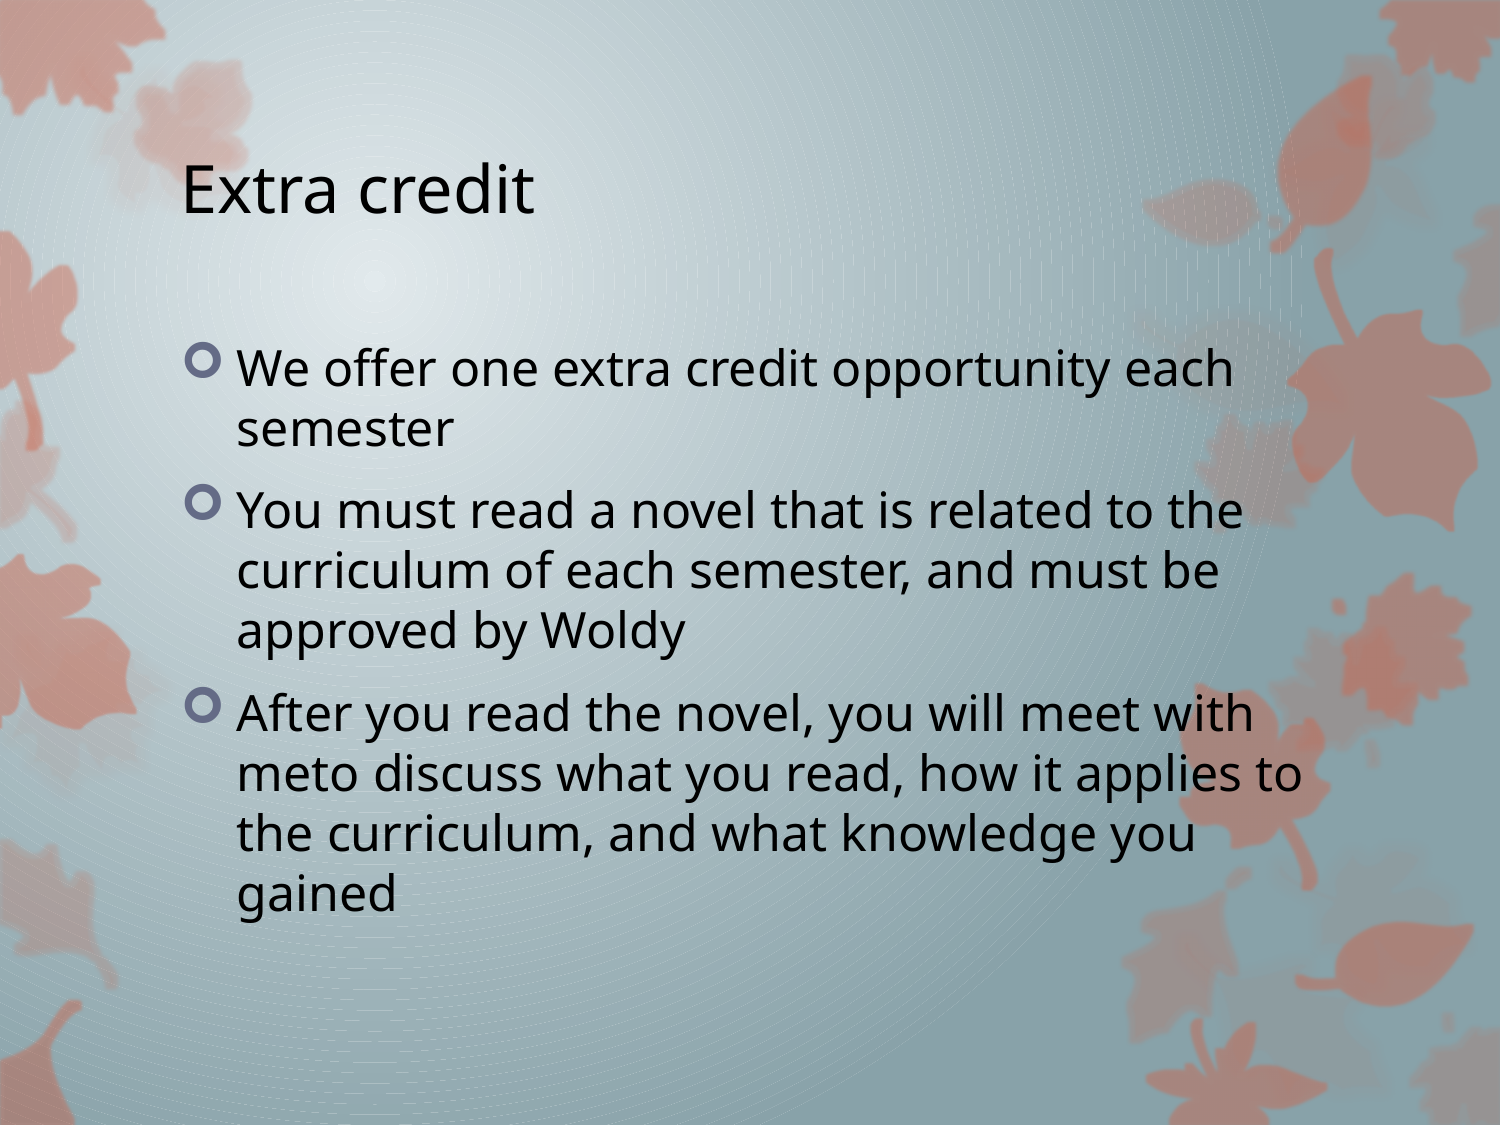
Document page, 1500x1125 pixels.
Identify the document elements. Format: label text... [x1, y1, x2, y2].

title Extra credit [165, 110, 1335, 263]
list We offer one extra credit opportunity each semester You must read a novel that is related to the curriculum of each semester, and must be approved by Woldy After you read the novel, you will meet with meto discuss what you read, how it applies to the curriculum, and what knowledge you gained [165, 296, 1335, 962]
